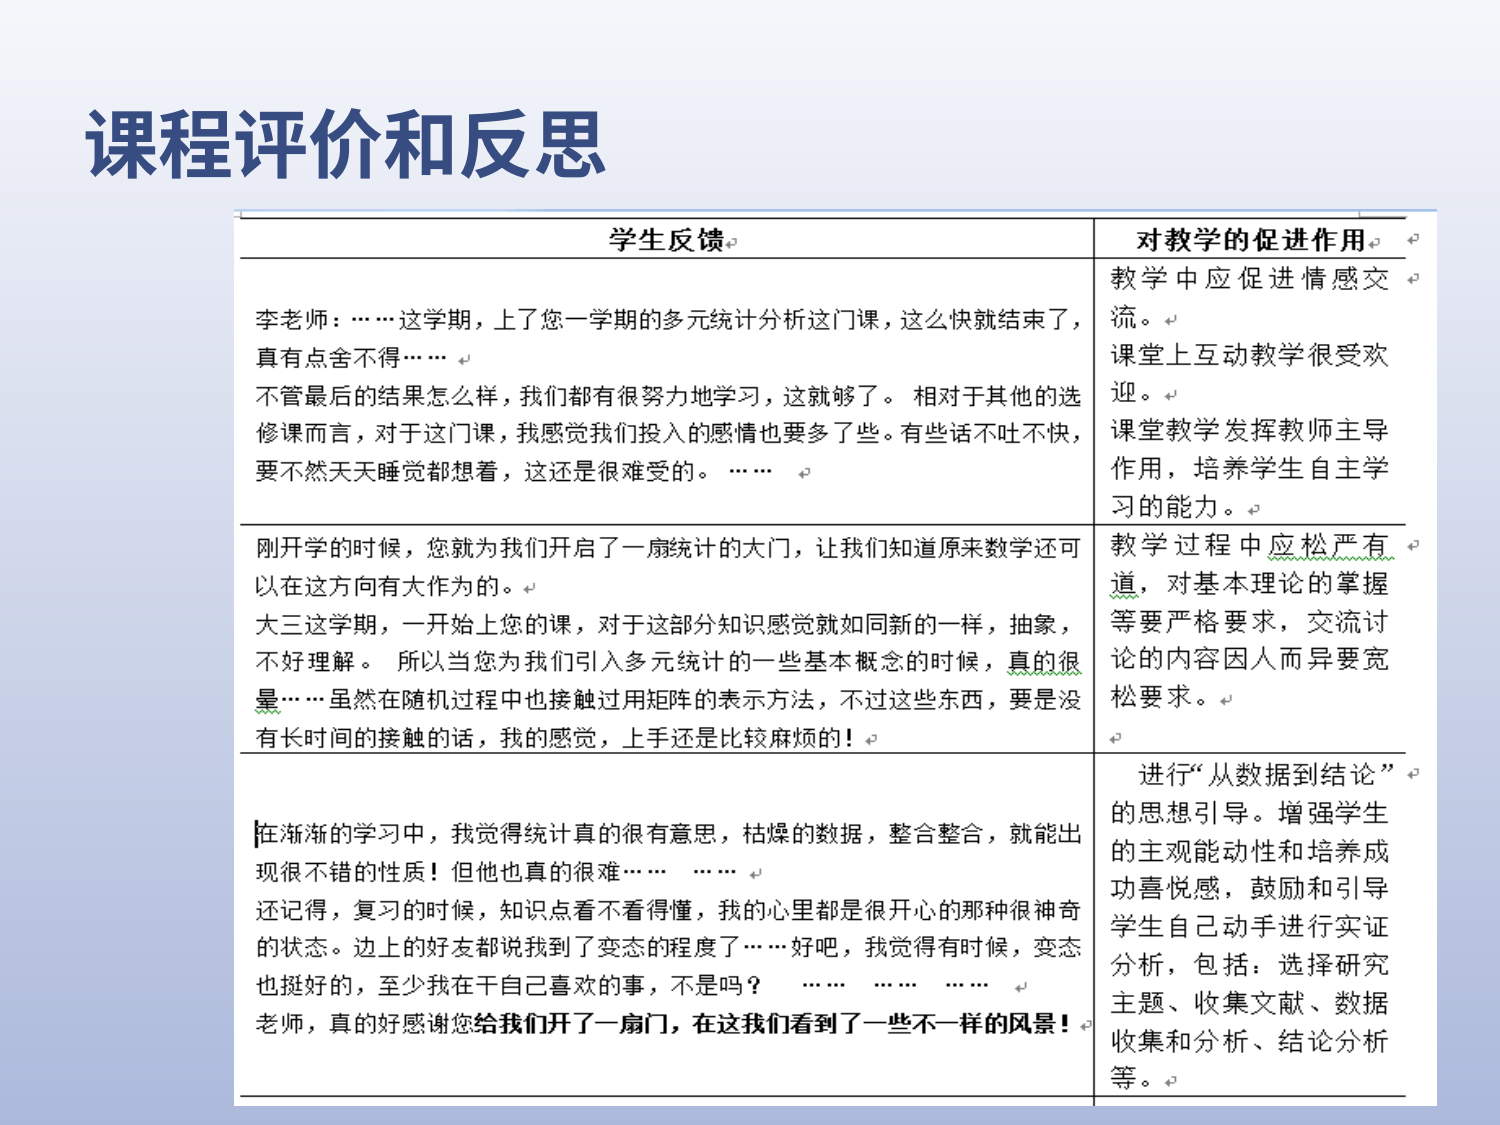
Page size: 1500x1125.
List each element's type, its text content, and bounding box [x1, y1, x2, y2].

title 课程评价和反思 [68, 55, 1366, 195]
picture [234, 209, 1437, 1106]
